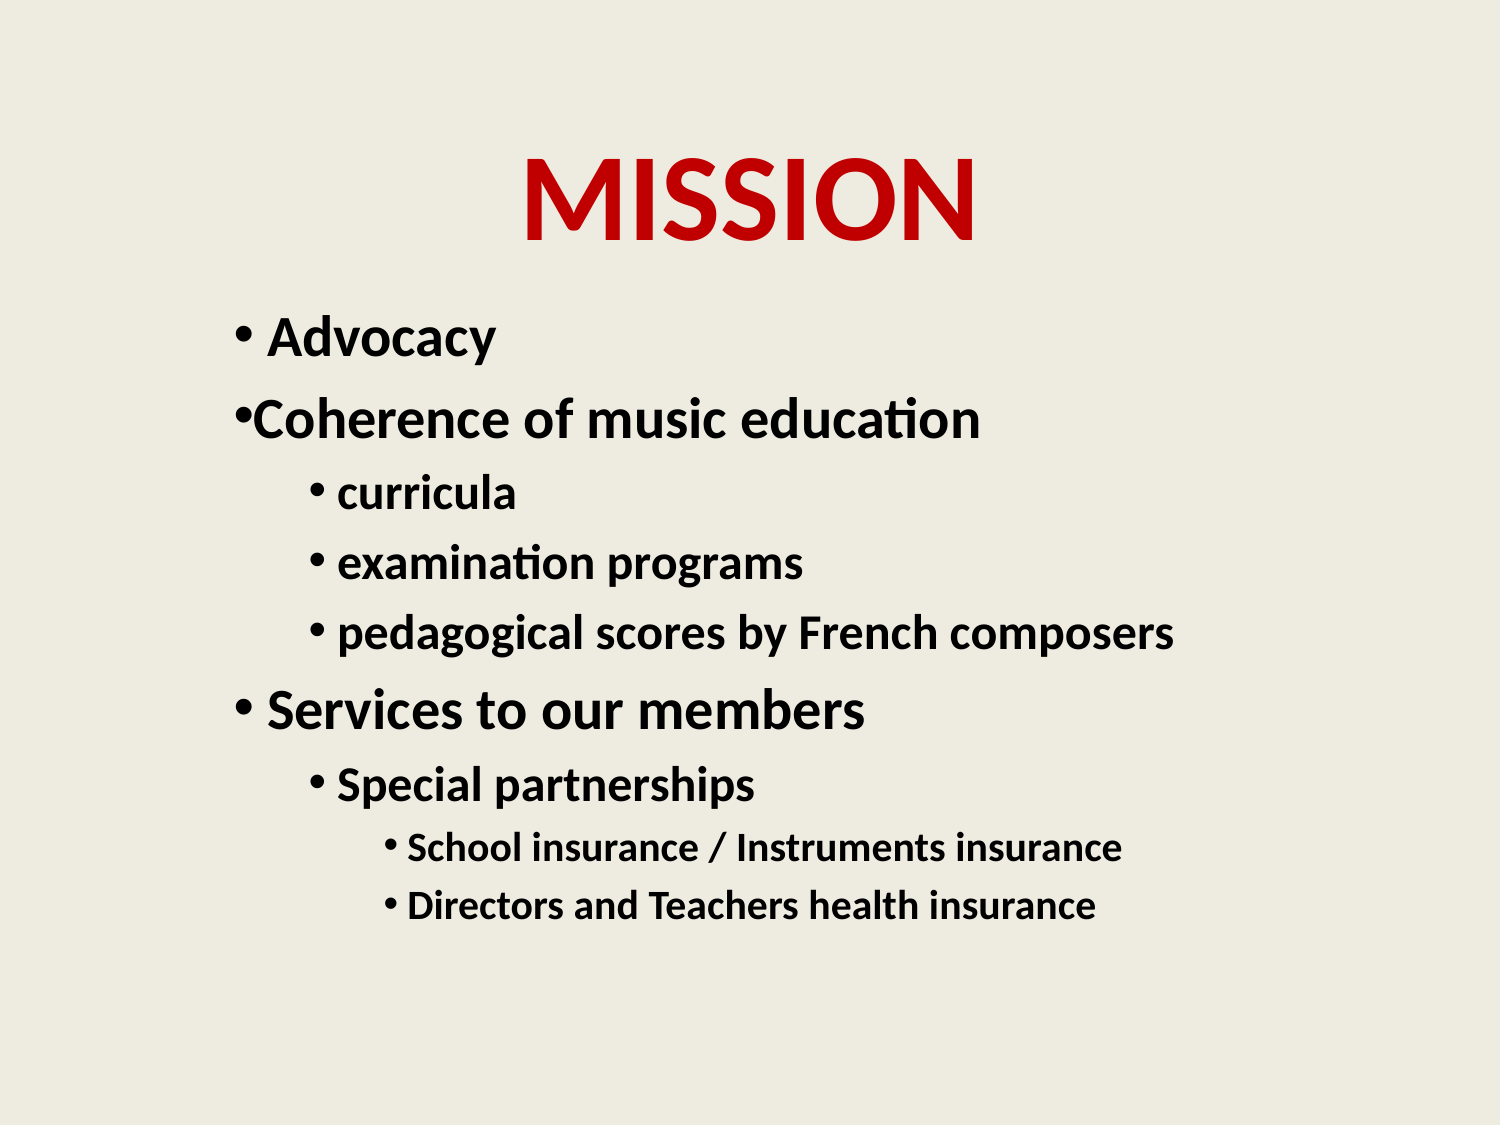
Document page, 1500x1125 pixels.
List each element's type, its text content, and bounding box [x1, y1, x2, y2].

subtitle Advocacy Coherence of music education curricula examination programs pedagogical scores by French composers Services to our members Special partnerships School insurance / Instruments insurance Directors and Teachers health insurance [218, 290, 1269, 1000]
title MISSION [112, 113, 1388, 268]
